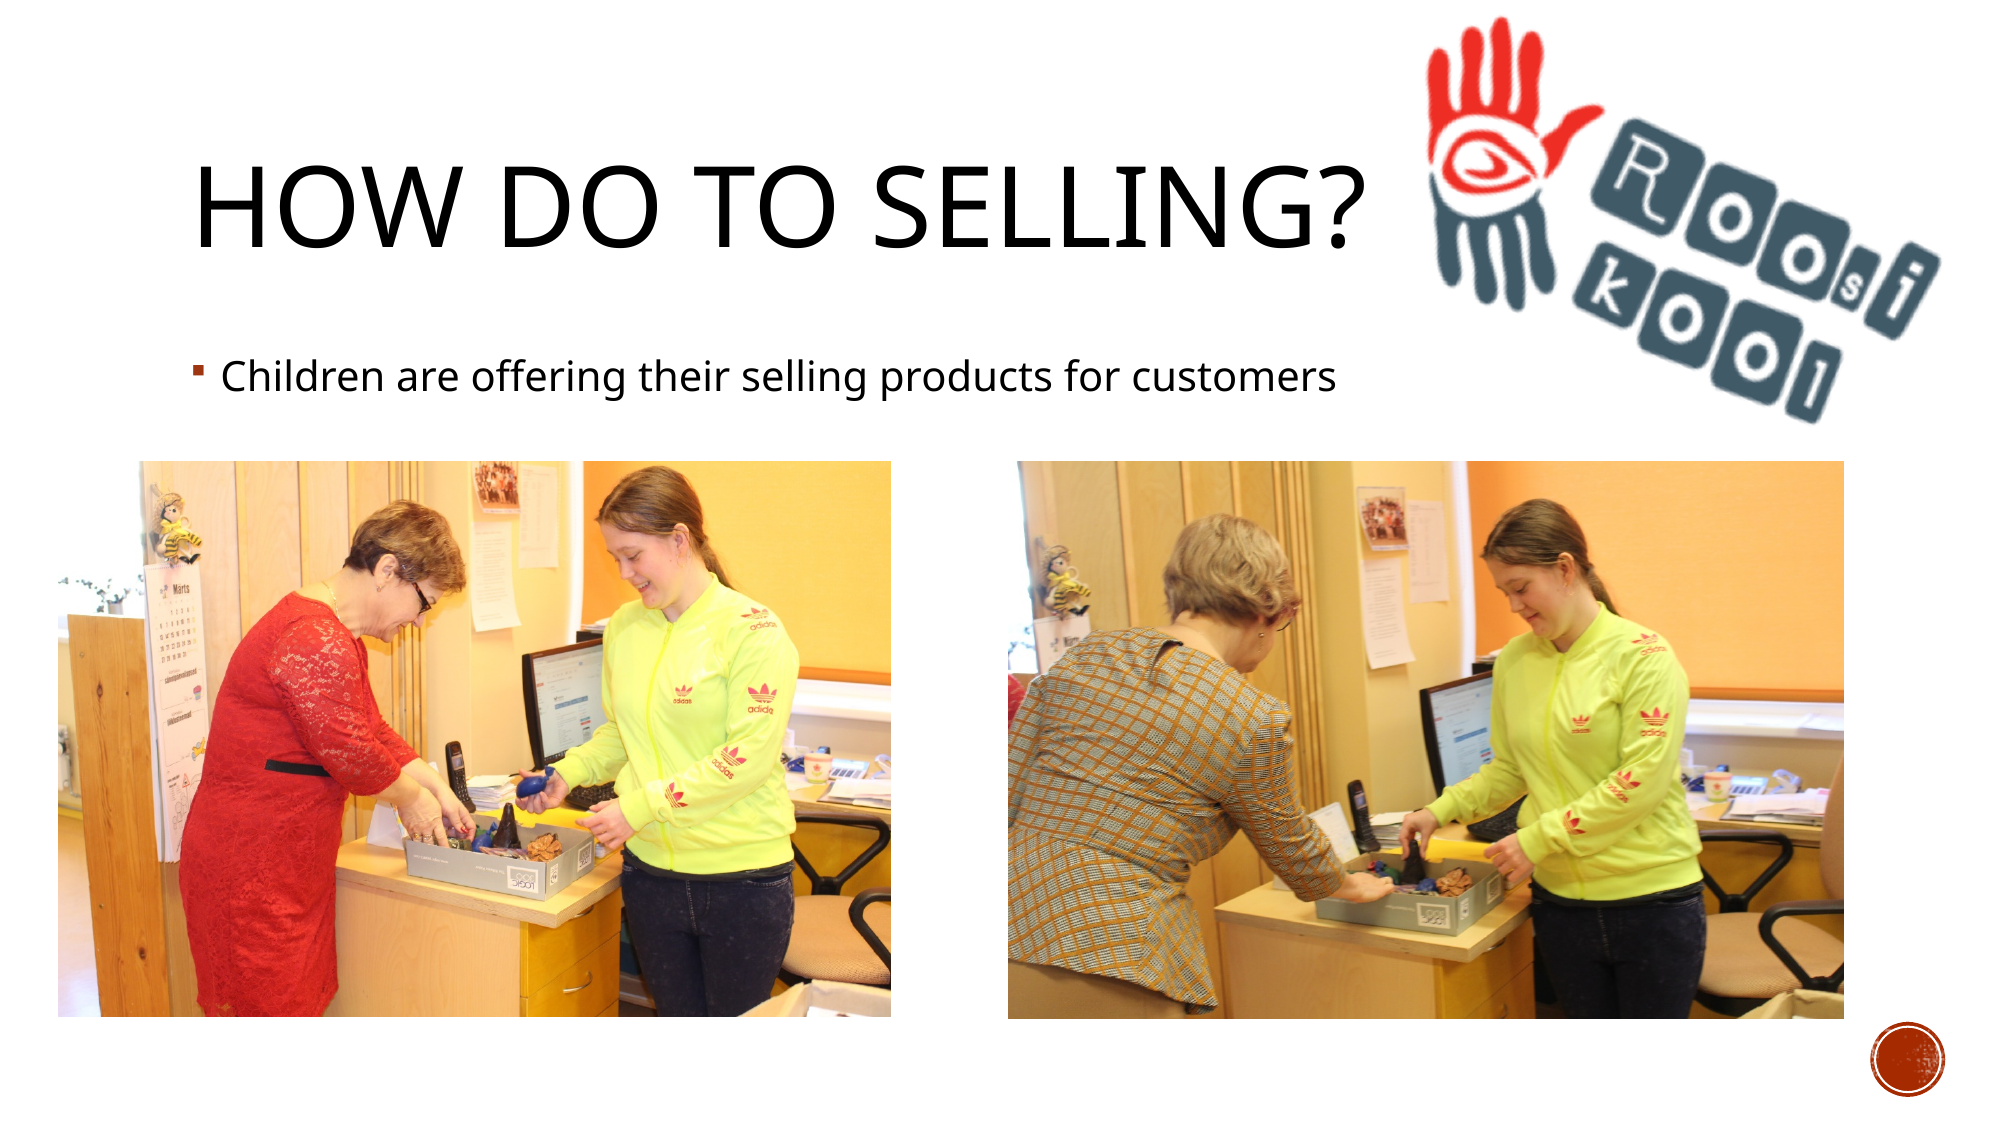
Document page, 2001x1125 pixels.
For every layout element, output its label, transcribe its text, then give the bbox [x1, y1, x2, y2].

picture [1008, 0, 2000, 1019]
title How do to Selling? [175, 79, 1198, 344]
list Children are offering their selling products for customers [175, 348, 1771, 1013]
picture [58, 461, 891, 1017]
